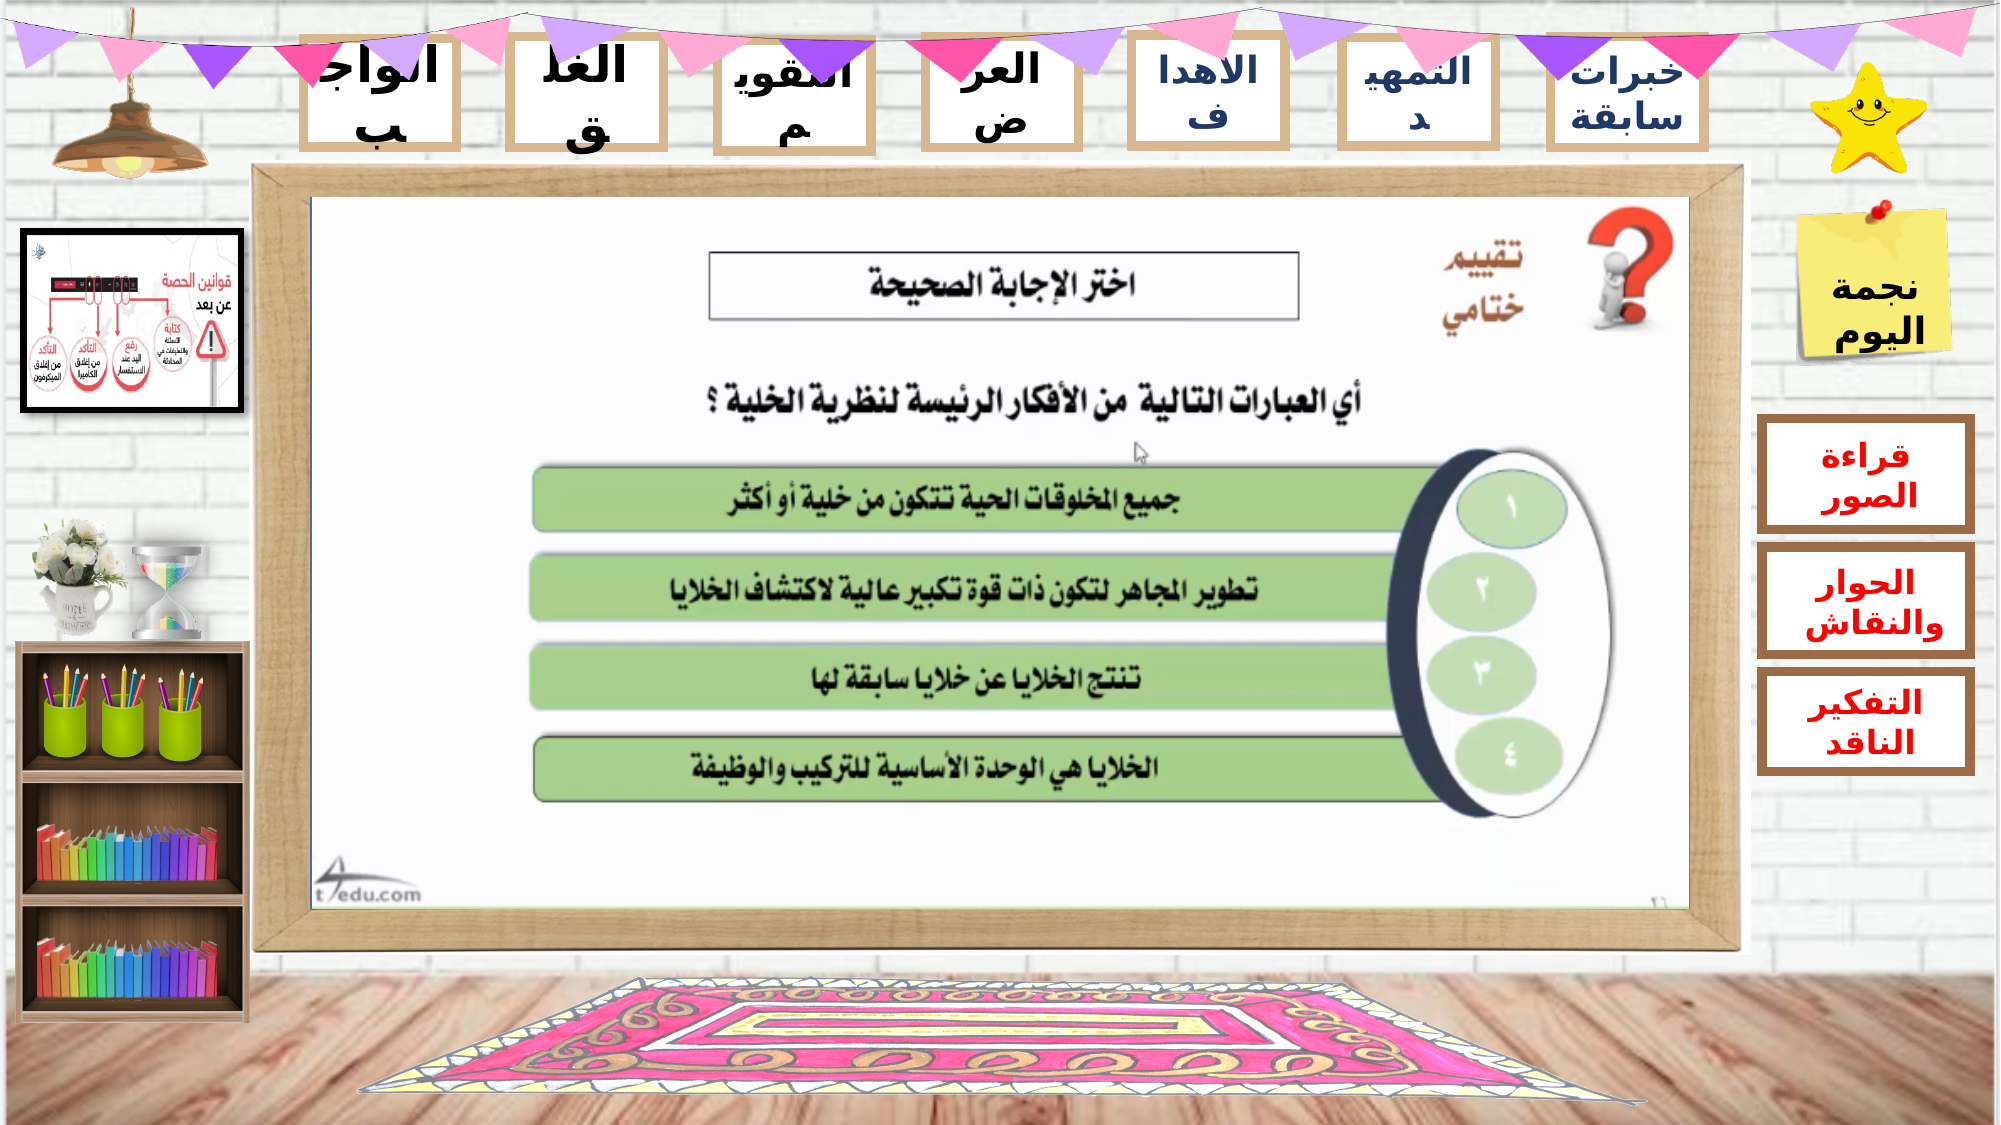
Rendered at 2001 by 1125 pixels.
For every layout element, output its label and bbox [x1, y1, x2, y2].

picture [0, 0, 2000, 1125]
text_box [1762, 418, 1971, 772]
